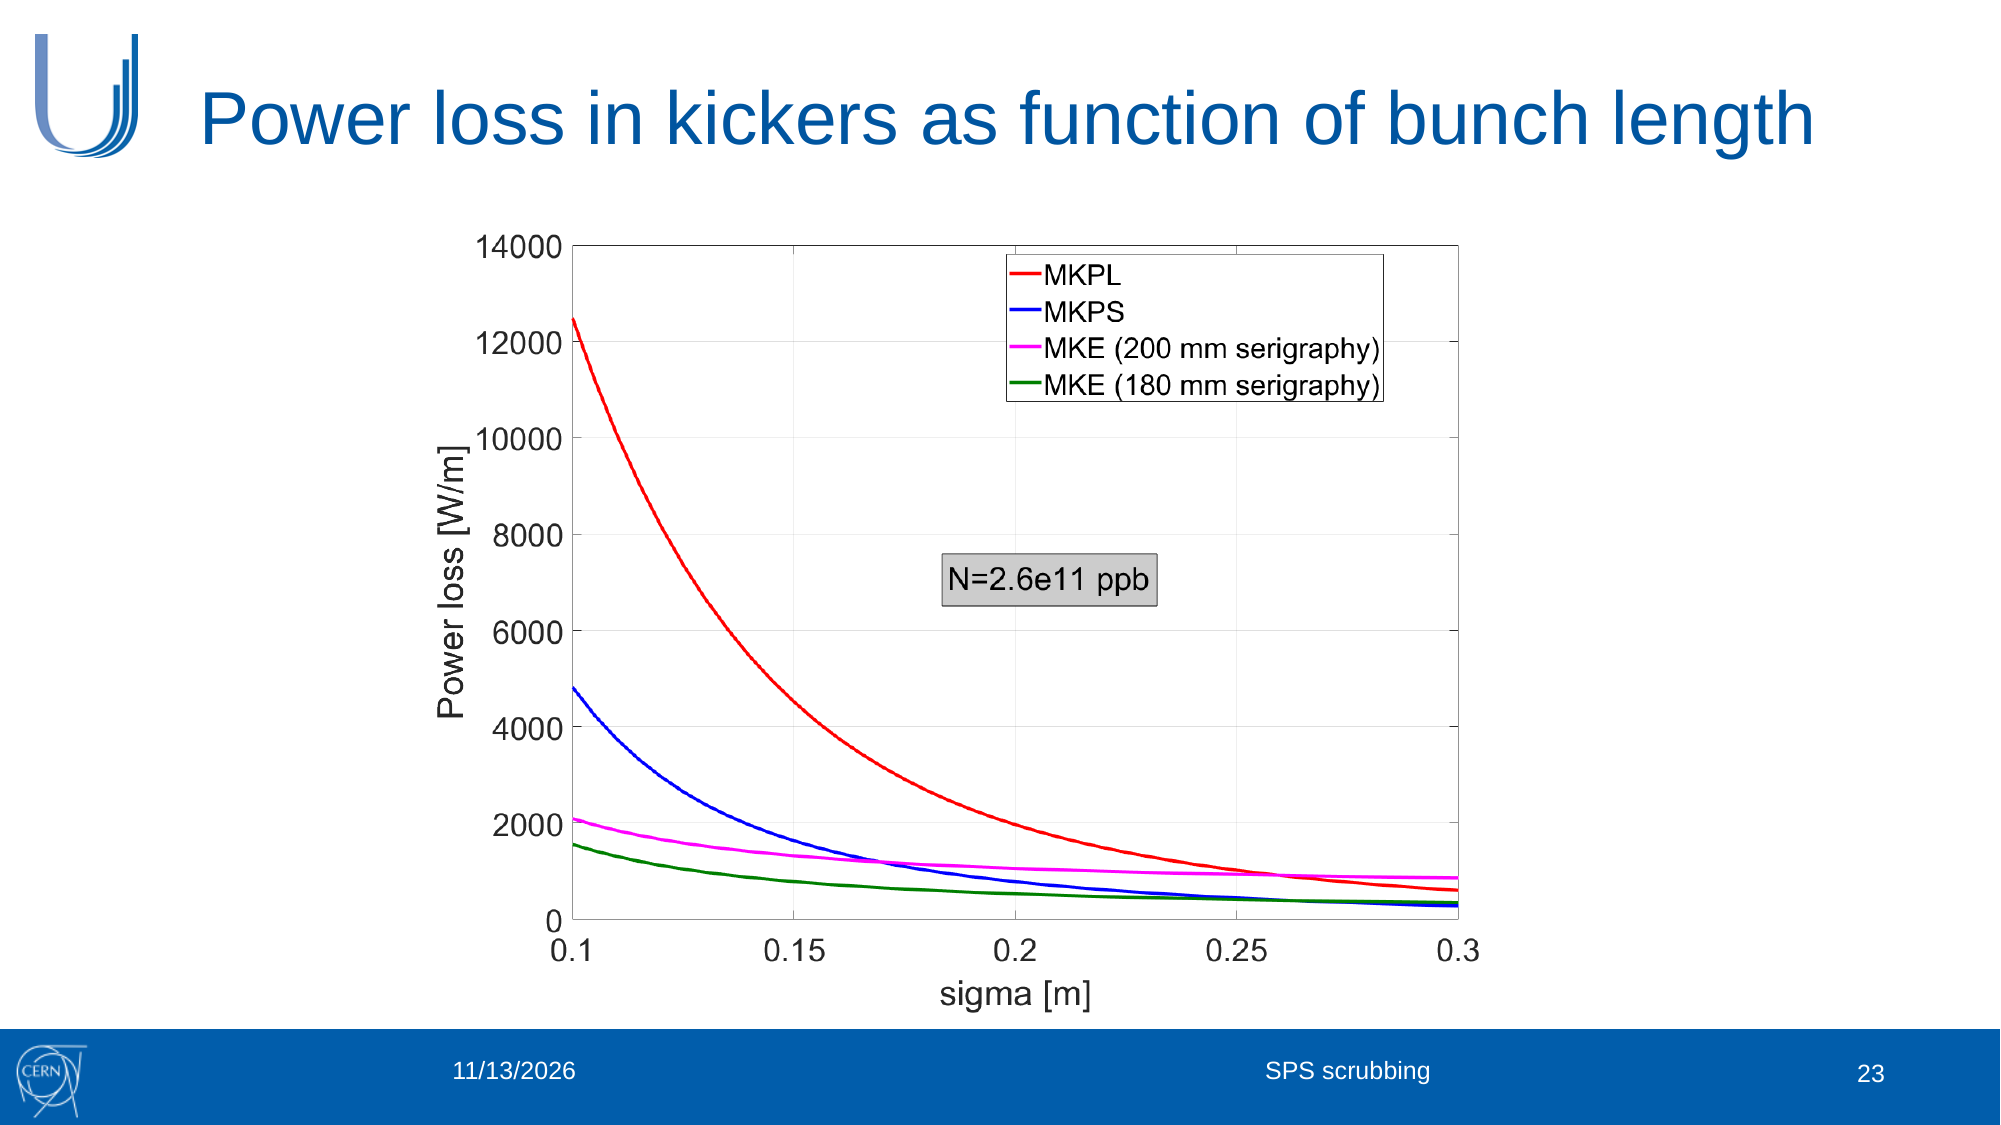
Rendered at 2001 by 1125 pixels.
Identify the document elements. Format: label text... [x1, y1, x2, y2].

footer SPS scrubbing [933, 1014, 1763, 1125]
picture [422, 182, 1568, 1013]
slide_number 23 [1790, 1042, 1900, 1103]
title Power loss in kickers as function of bunch length [191, 47, 1900, 182]
picture [35, 34, 138, 158]
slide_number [134, 1014, 895, 1125]
